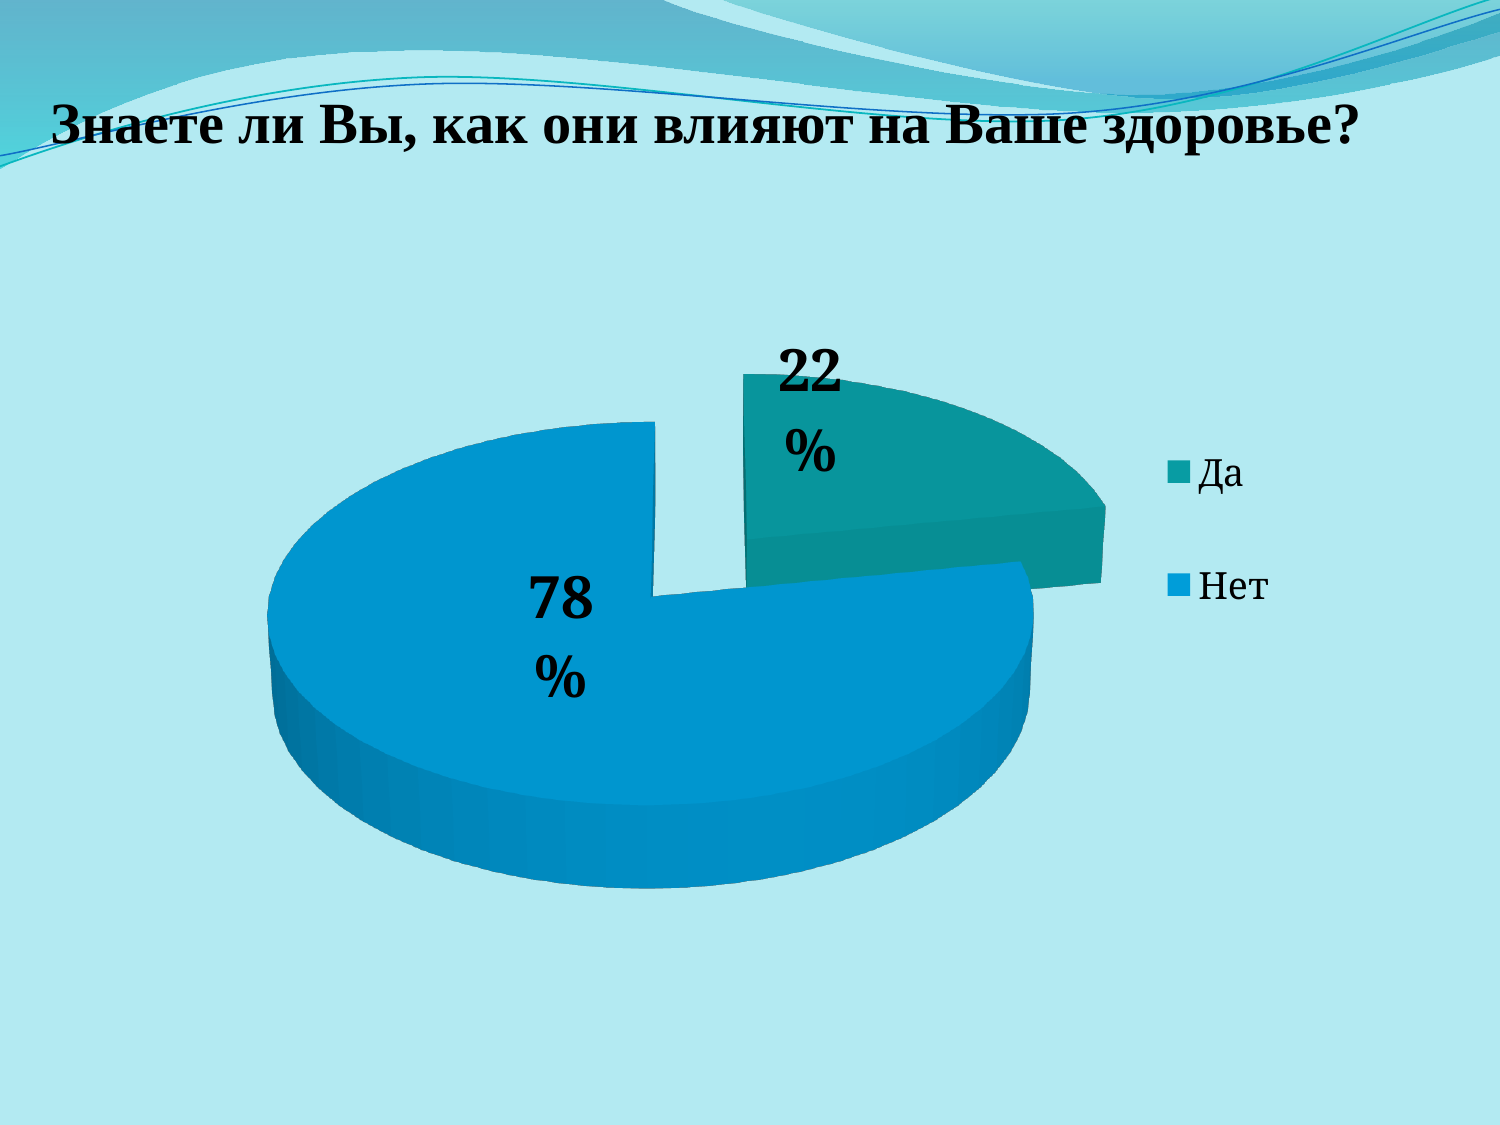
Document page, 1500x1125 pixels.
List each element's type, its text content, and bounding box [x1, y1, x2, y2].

chart [194, 195, 1306, 1071]
list Знаете ли Вы, как они влияют на Ваше здоровье? [0, 78, 1394, 268]
